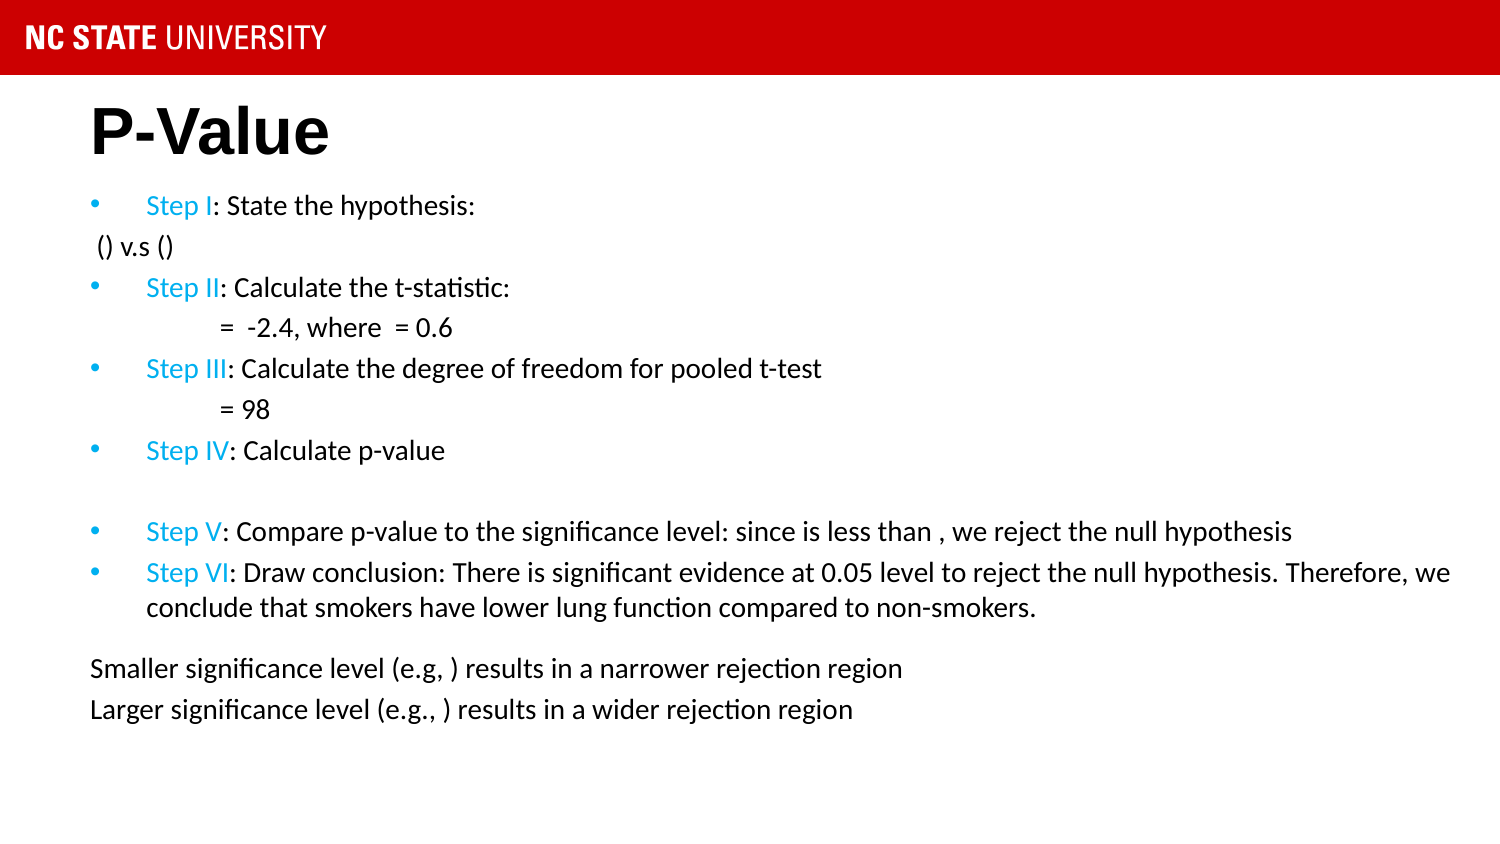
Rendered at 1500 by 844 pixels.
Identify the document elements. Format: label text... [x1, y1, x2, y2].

title P-Value [75, 93, 1425, 162]
picture [0, 0, 1500, 75]
